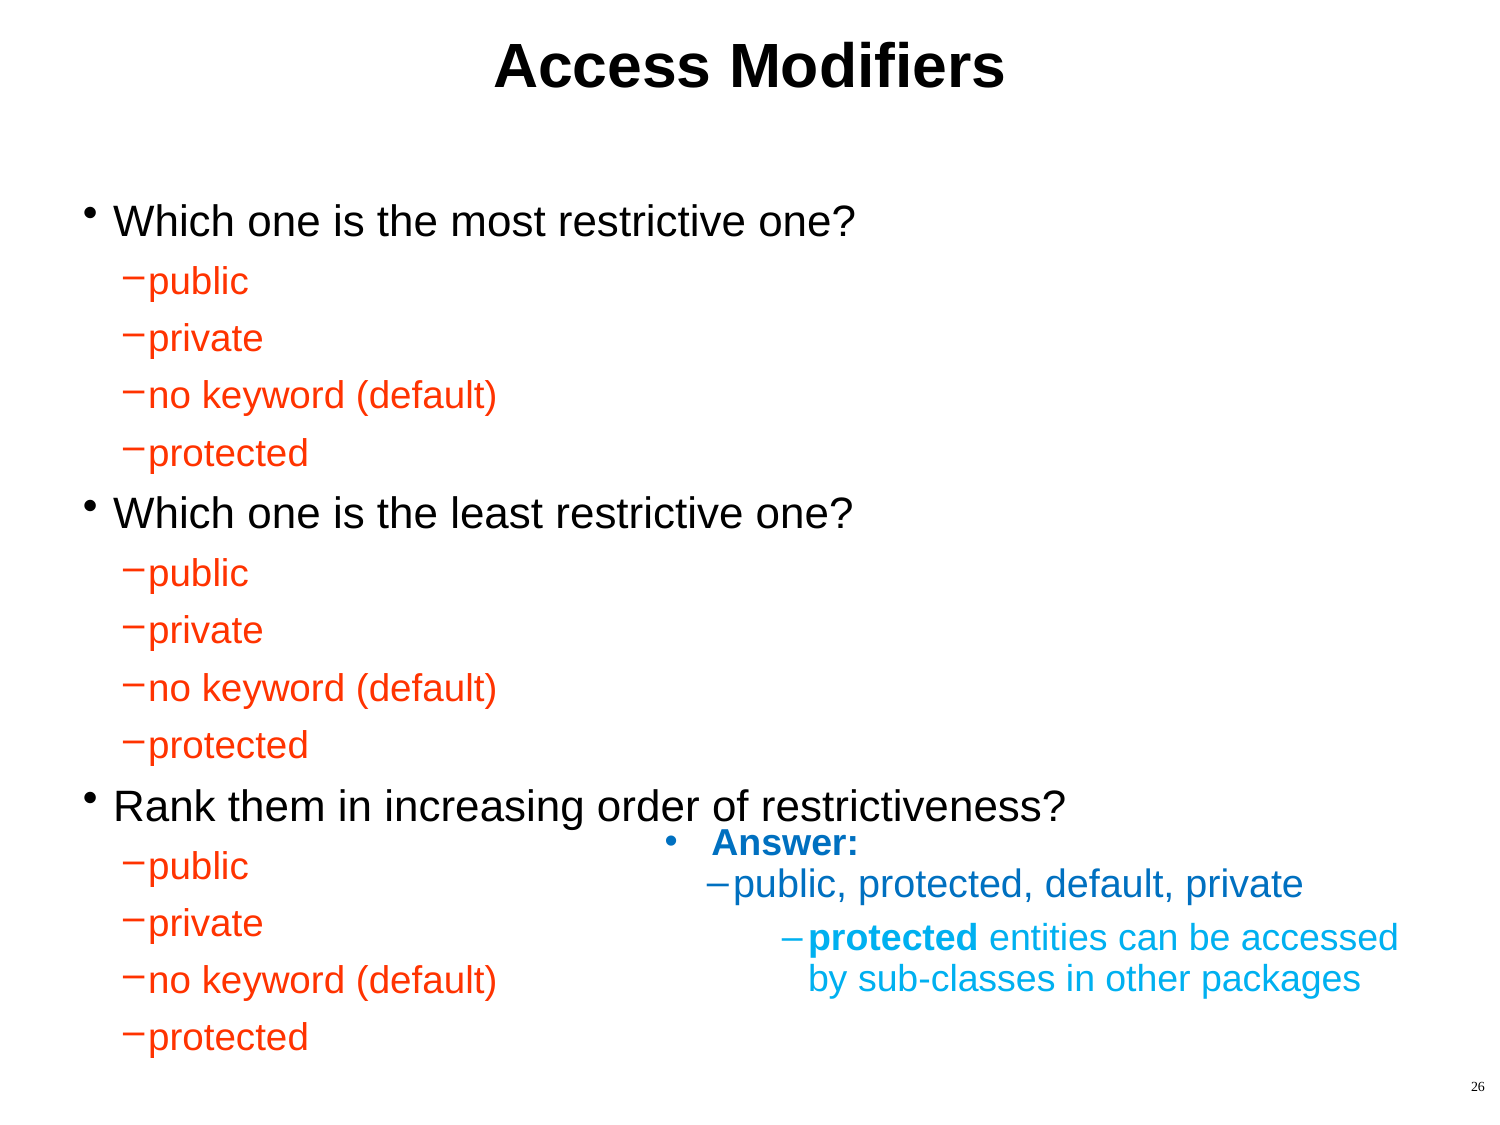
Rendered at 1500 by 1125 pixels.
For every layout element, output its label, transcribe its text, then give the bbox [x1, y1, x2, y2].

list Which one is the most restrictive one? public private no keyword (default) protected Which one is the least restrictive one? public private no keyword (default) protected Rank them in increasing order of restrictiveness? public private no keyword (default) protected [67, 184, 1442, 1071]
title Access Modifiers [0, 0, 1500, 126]
slide_number 26 [1186, 1069, 1500, 1125]
text_box Answer: public, protected, default, private protected entities can be accessed by sub-classes in other packages [649, 810, 1427, 1007]
